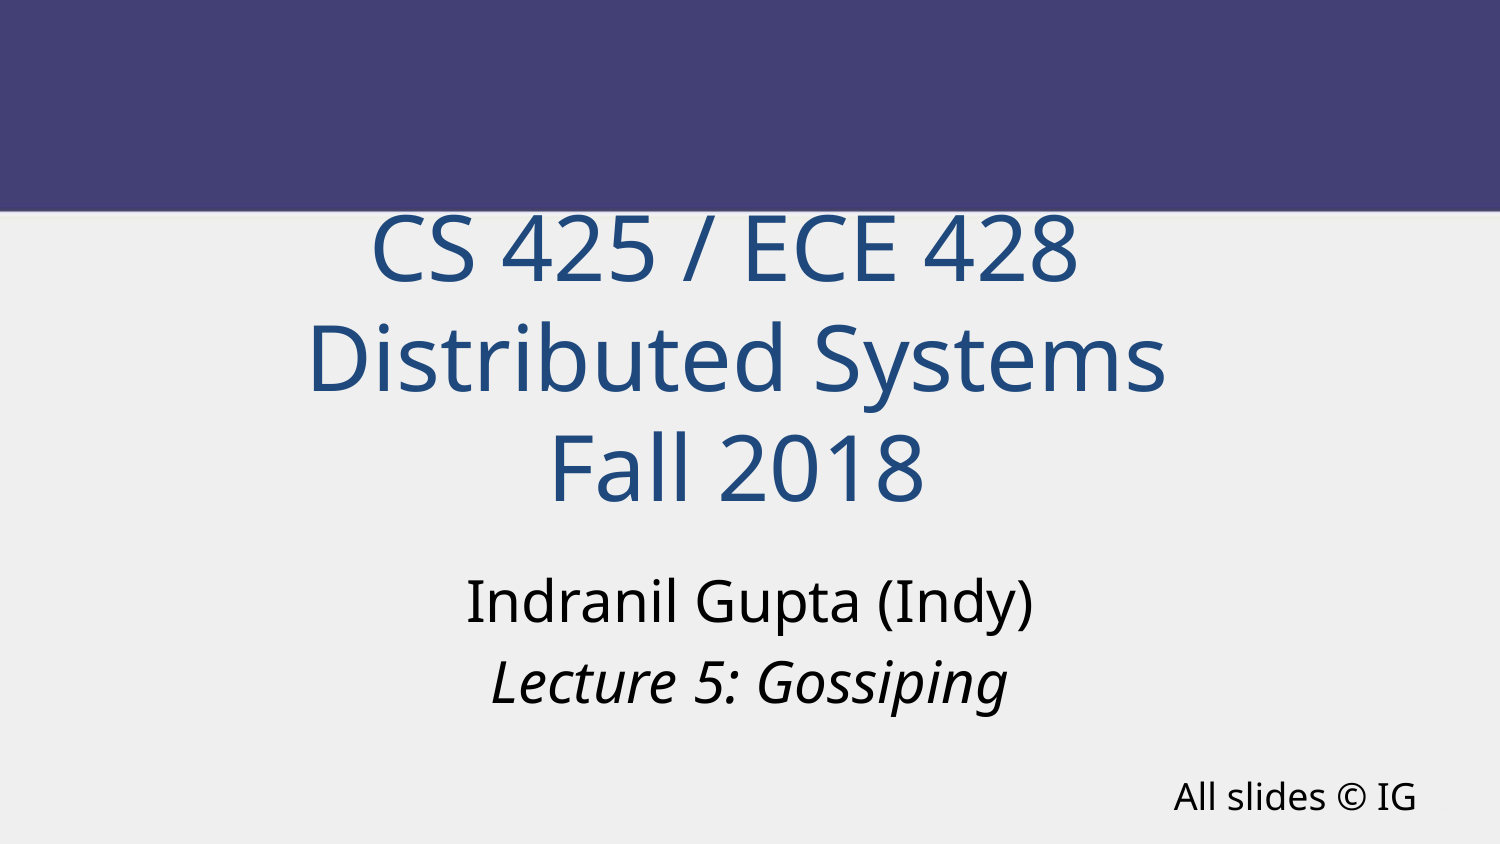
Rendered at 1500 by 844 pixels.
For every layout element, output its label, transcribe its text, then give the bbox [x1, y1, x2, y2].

picture [0, 0, 1500, 844]
text_box CS 425 / ECE 428 Distributed Systems Fall 2018 [99, 284, 1375, 425]
text_box All slides © IG [1158, 765, 1433, 826]
text_box Indranil Gupta (Indy) Lecture 5: Gossiping [224, 556, 1275, 772]
